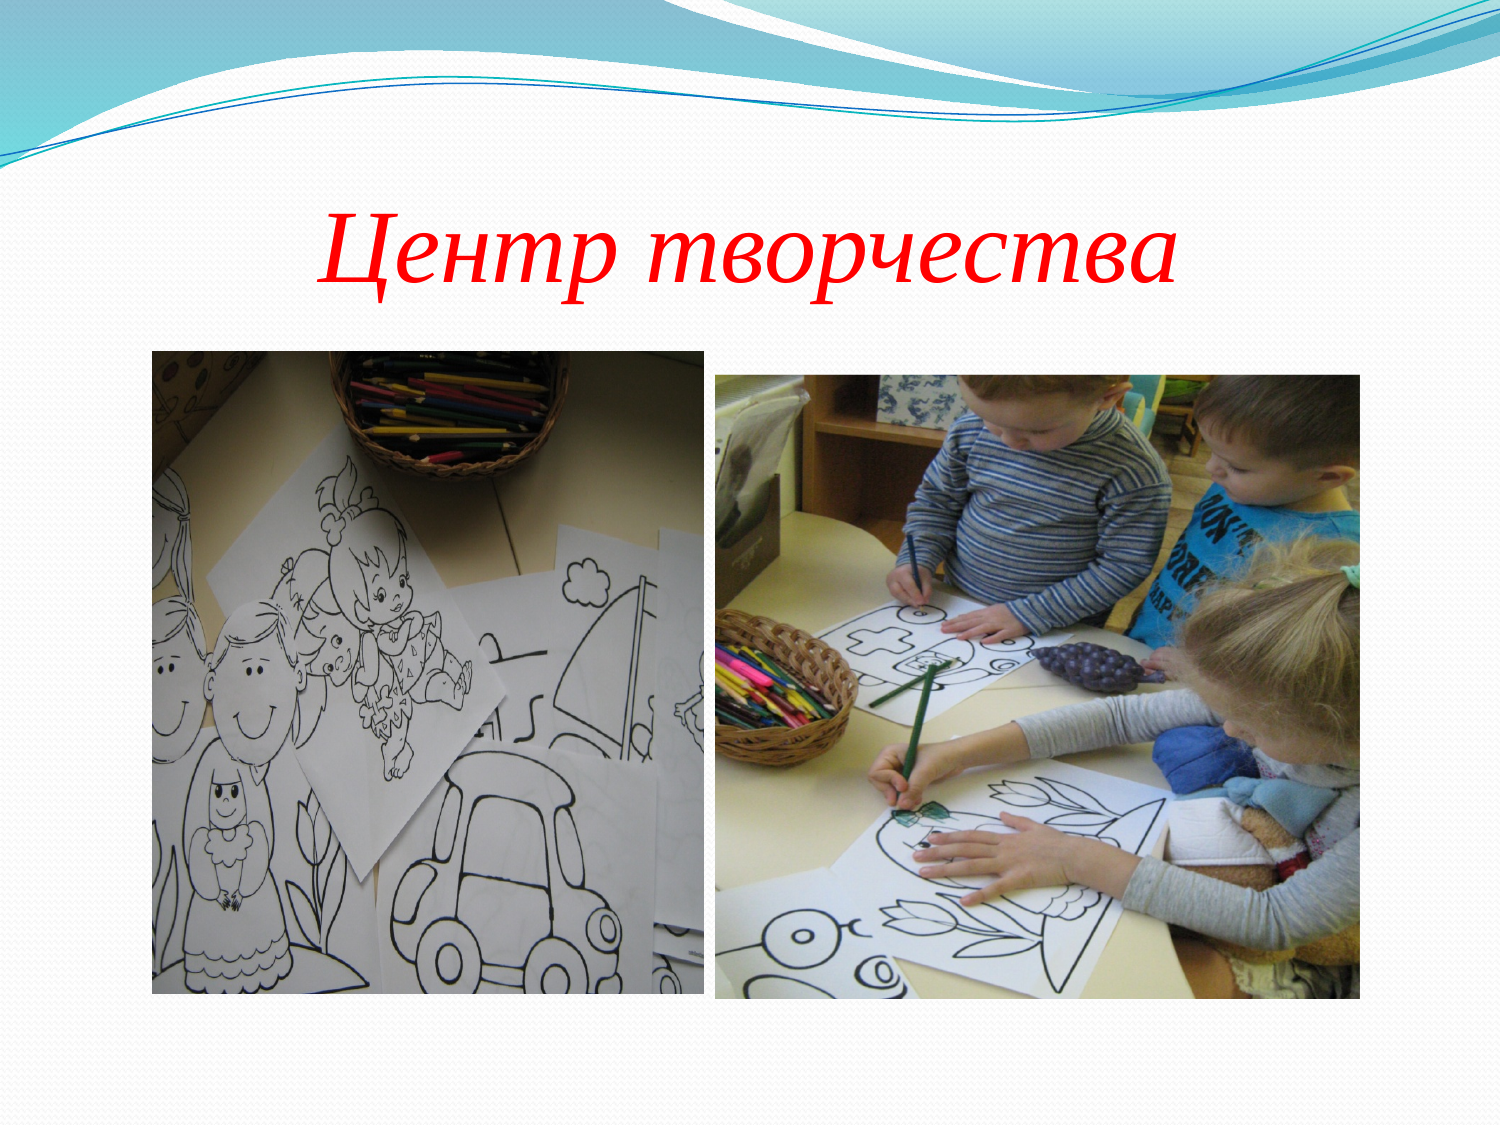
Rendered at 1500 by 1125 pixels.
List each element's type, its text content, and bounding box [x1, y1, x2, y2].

picture [715, 375, 720, 998]
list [152, 351, 704, 994]
picture [724, 364, 1350, 1010]
title Центр творчества [75, 115, 1425, 303]
picture [1354, 375, 1359, 998]
